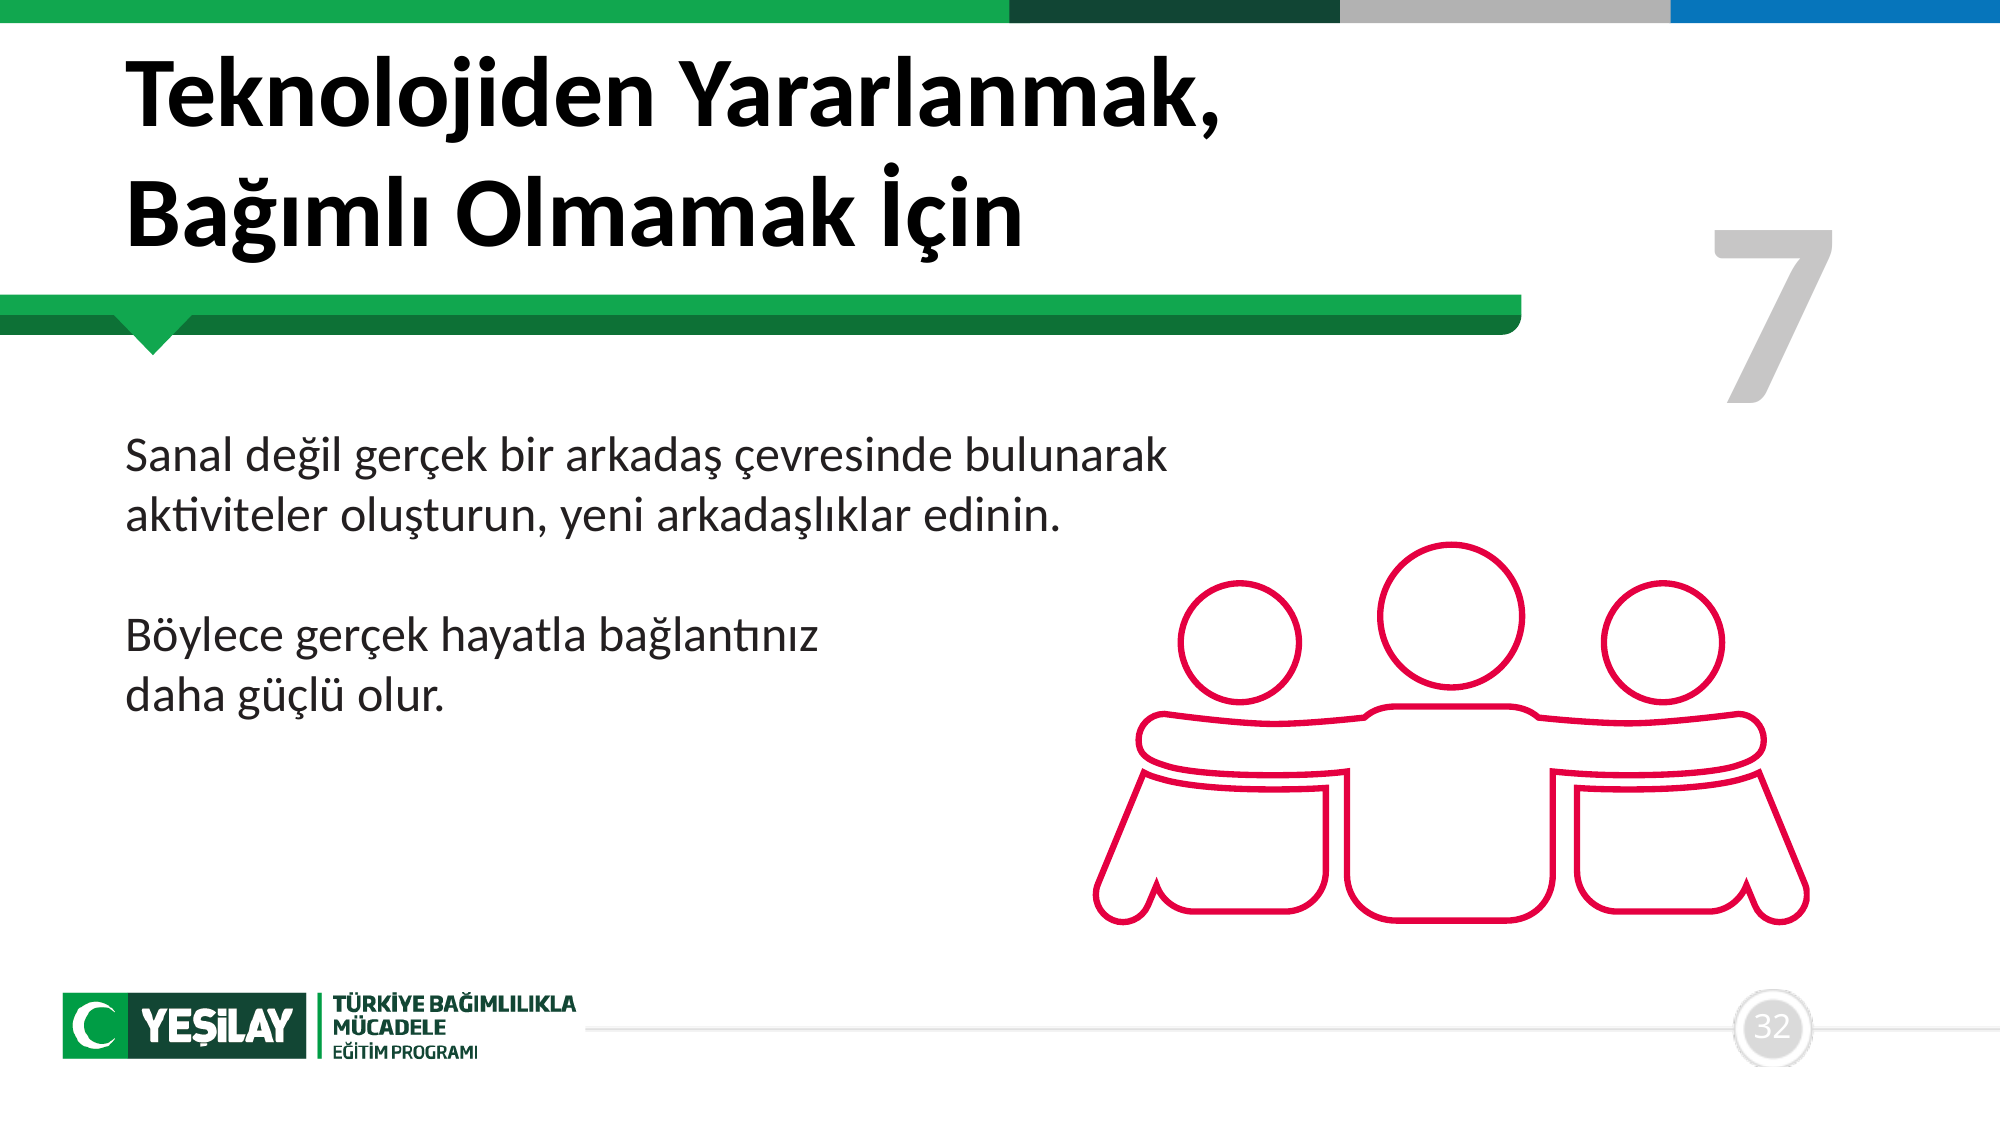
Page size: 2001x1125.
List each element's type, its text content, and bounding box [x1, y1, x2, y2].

text_box Teknolojiden Yararlanmak, Bağımlı Olmamak İçin [110, 19, 1326, 275]
text_box 7 [1689, 129, 1855, 464]
picture [56, 982, 583, 1073]
text_box Sanal değil gerçek bir arkadaş çevresinde bulunarak aktiviteler oluşturun, yeni arkadaşlıklar edinin. Böylece gerçek hayatla bağlantınız daha güçlü olur. [111, 414, 1240, 729]
picture [1092, 541, 1810, 926]
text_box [0, 294, 1522, 356]
